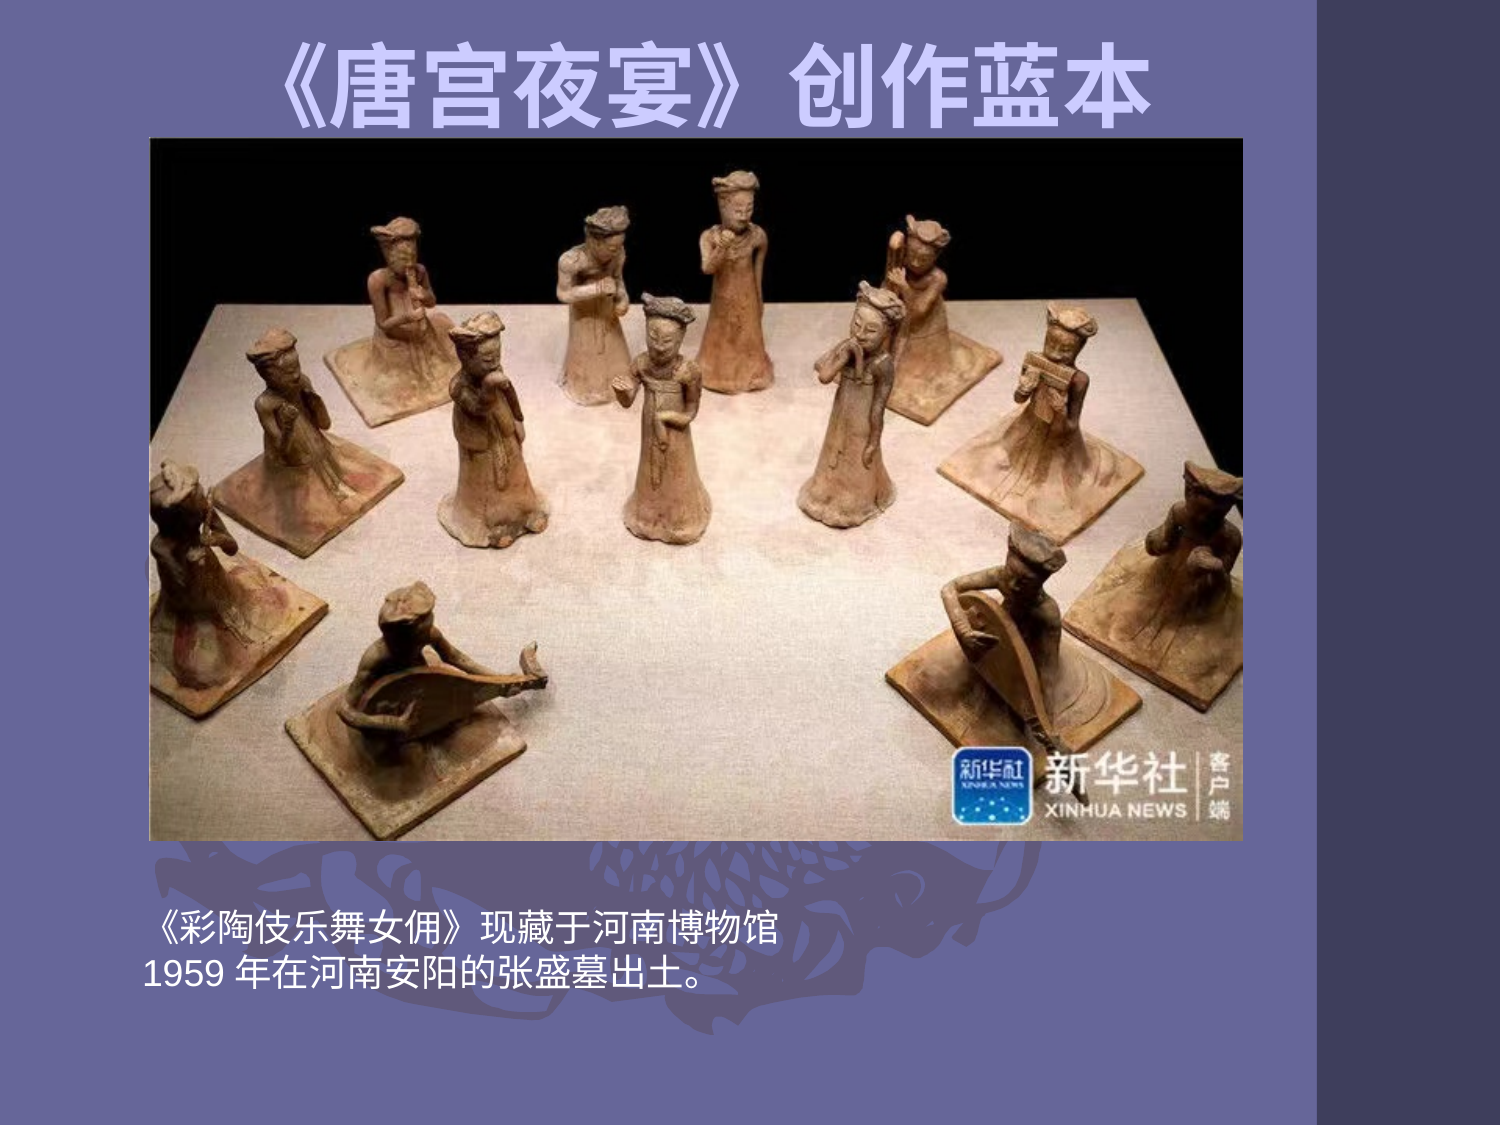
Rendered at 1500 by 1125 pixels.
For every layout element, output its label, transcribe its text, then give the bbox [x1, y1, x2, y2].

title 《唐宫夜宴》创作蓝本 [74, 44, 1318, 233]
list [149, 137, 1243, 841]
text_box 《彩陶伎乐舞女佣》现藏于河南博物馆 1959年在河南安阳的张盛墓出土。 [127, 896, 1252, 1002]
